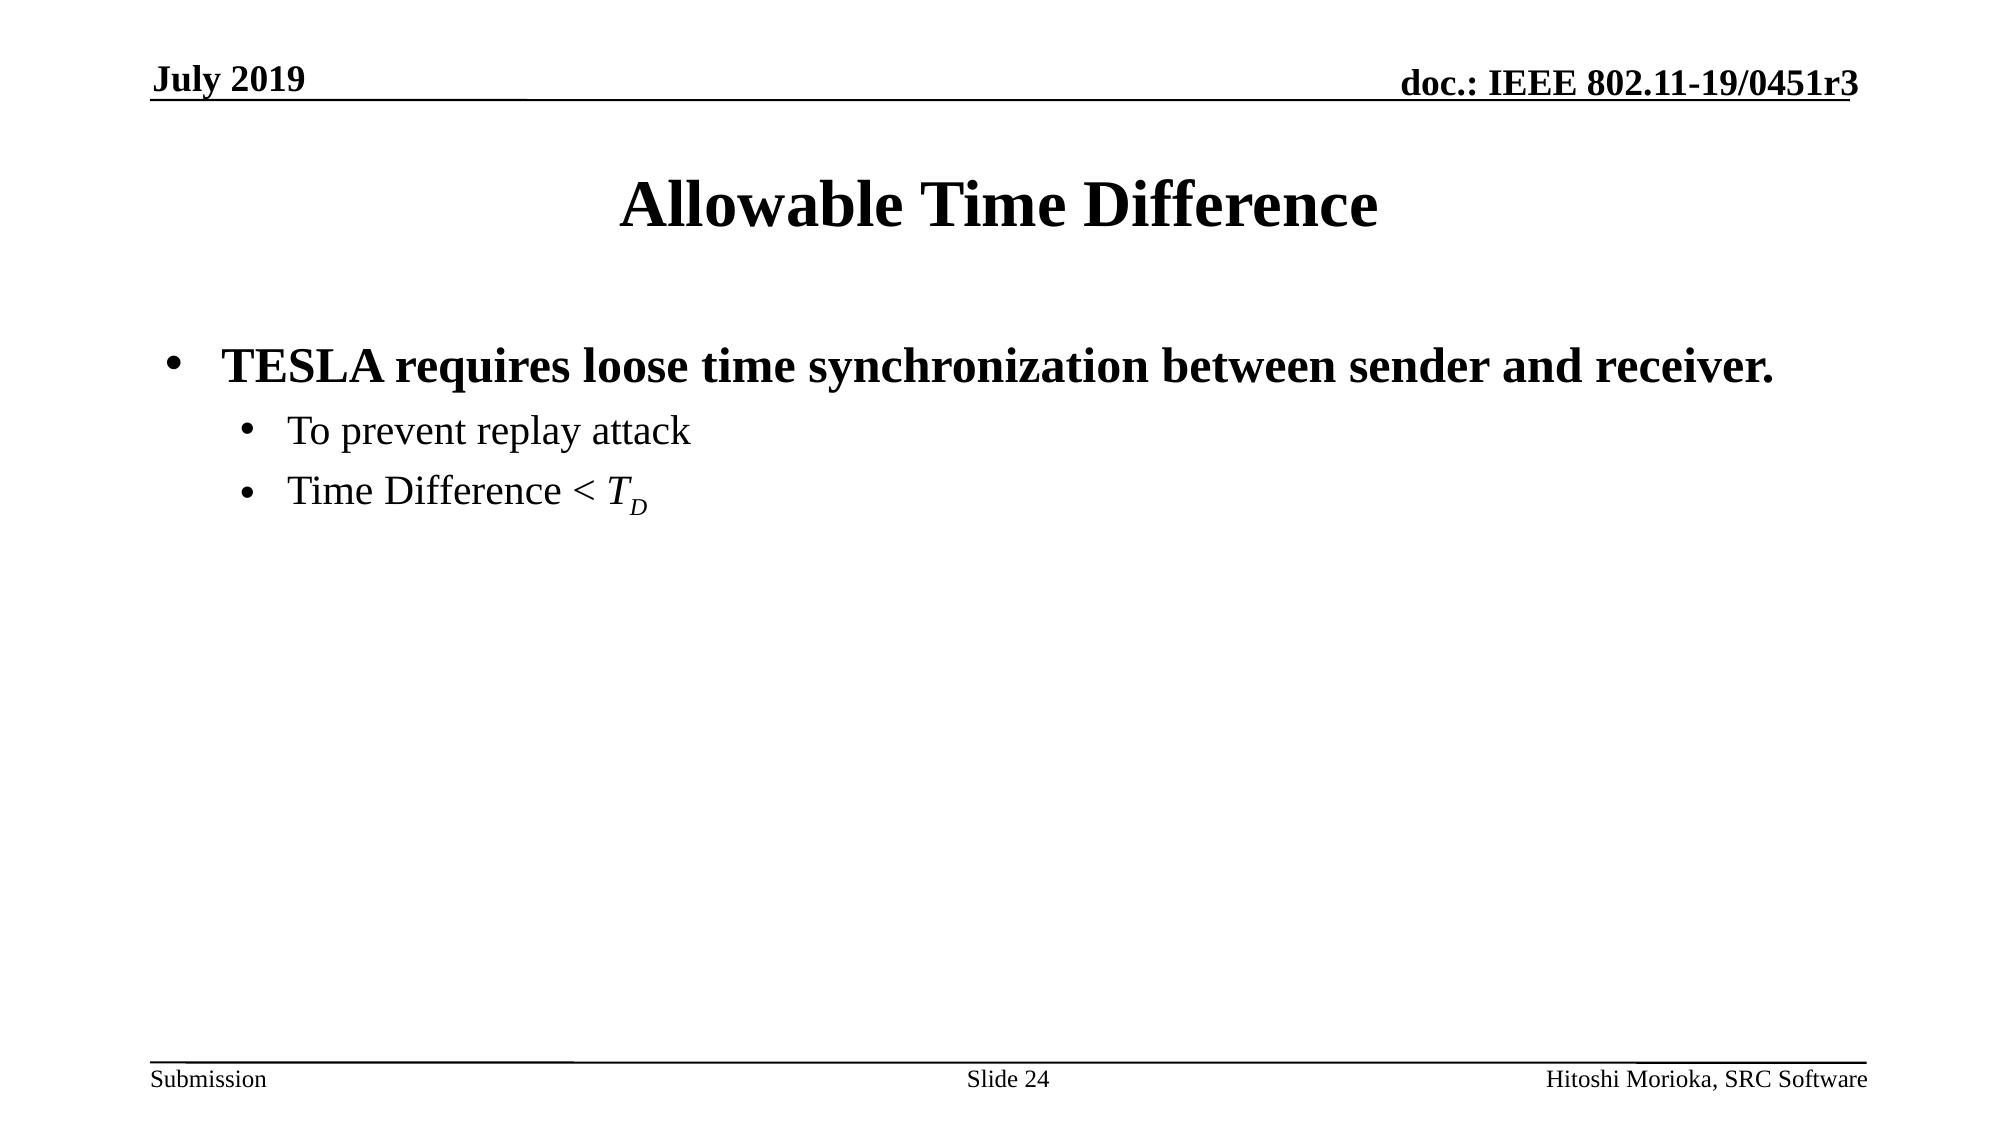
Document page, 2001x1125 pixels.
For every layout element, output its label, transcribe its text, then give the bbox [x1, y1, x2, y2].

list TESLA requires loose time synchronization between sender and receiver. To prevent replay attack Time Difference < TD [149, 324, 1850, 1000]
footer Hitoshi Morioka, SRC Software [1171, 1061, 1869, 1093]
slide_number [152, 54, 563, 100]
slide_number Slide 24 [950, 1061, 1067, 1123]
title Allowable Time Difference [149, 112, 1850, 288]
